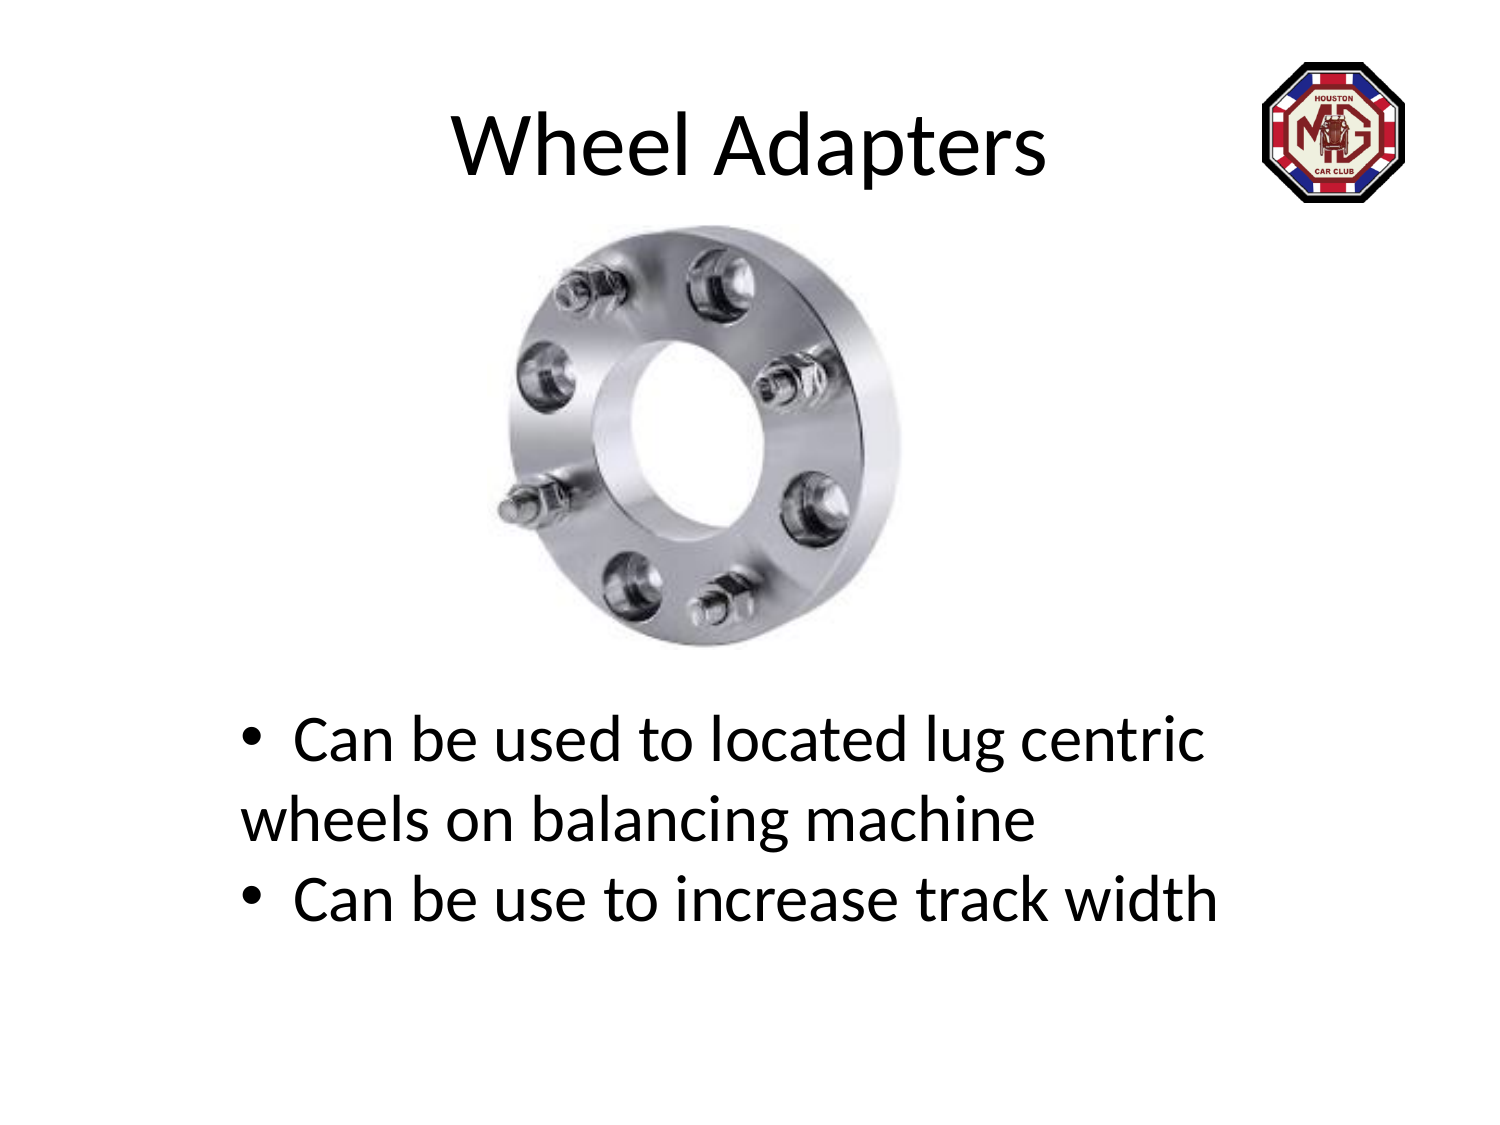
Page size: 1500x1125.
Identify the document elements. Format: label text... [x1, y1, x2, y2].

picture [487, 224, 913, 651]
text_box Can be used to located lug centric wheels on balancing machine Can be use to increase track width [232, 687, 1380, 943]
title Wheel Adapters [74, 44, 1426, 234]
